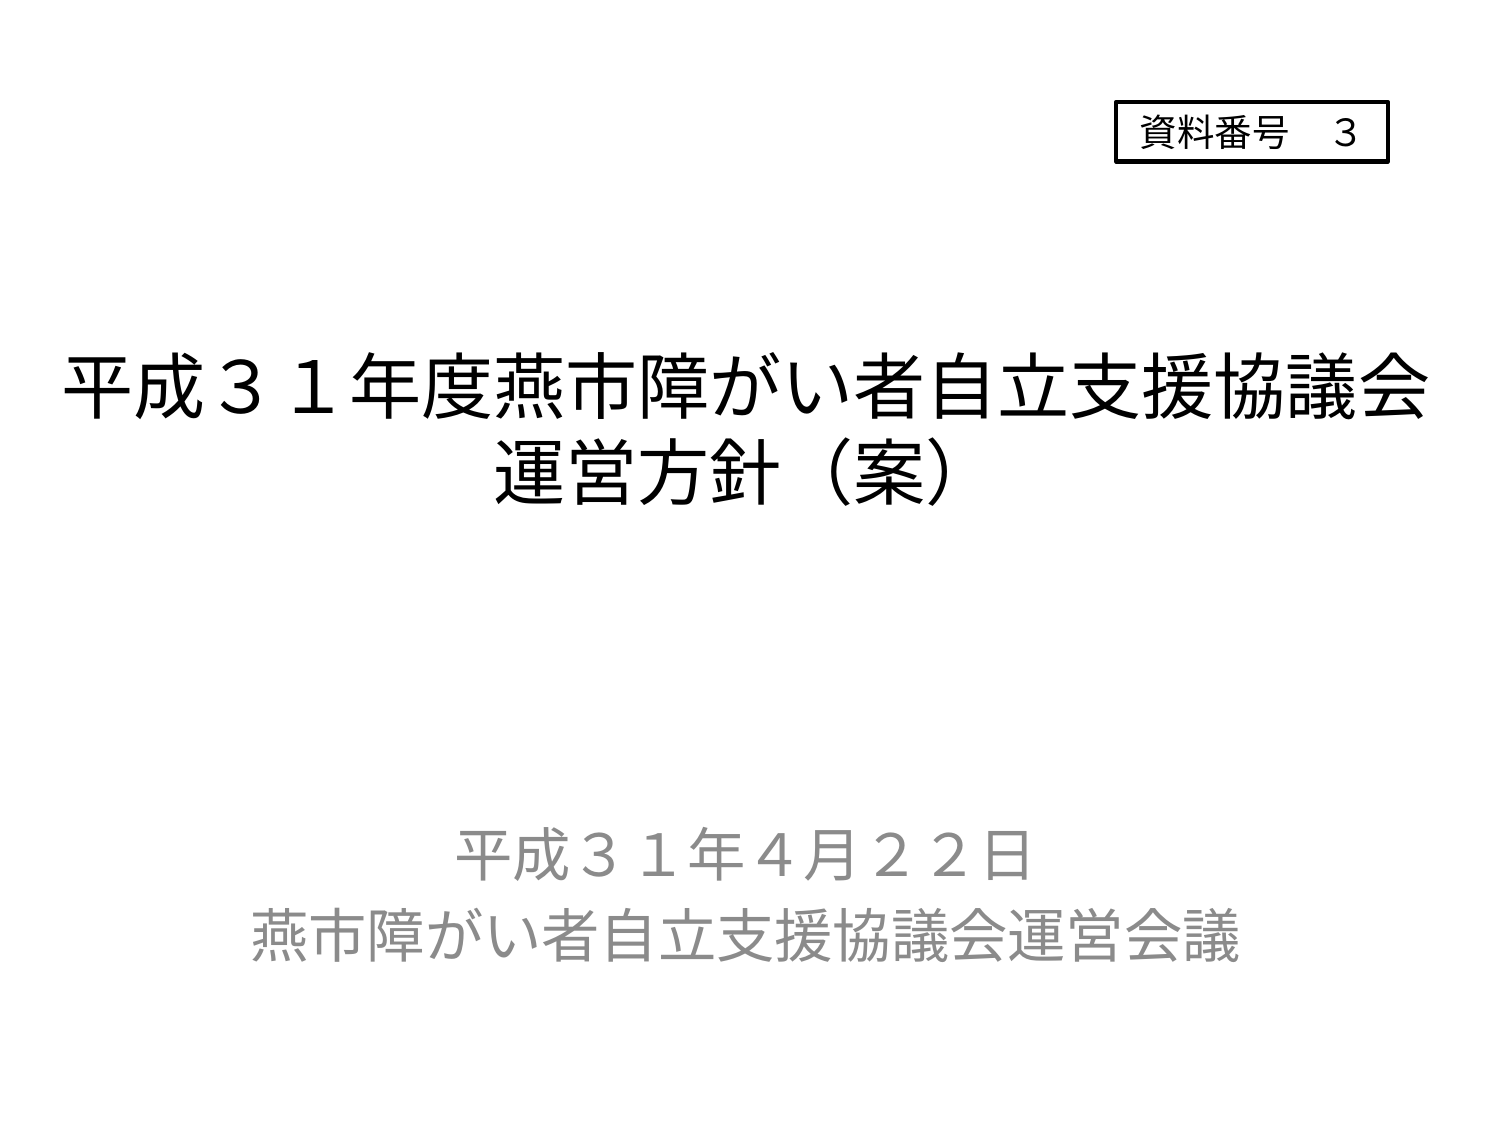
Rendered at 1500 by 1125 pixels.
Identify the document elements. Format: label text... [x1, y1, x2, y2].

text_box 資料番号 ３ [1114, 100, 1390, 164]
title 平成３１年度燕市障がい者自立支援協議会 運営方針（案） [45, 292, 1446, 564]
text_box 平成３１年４月２２日 燕市障がい者自立支援協議会運営会議 [220, 810, 1271, 998]
